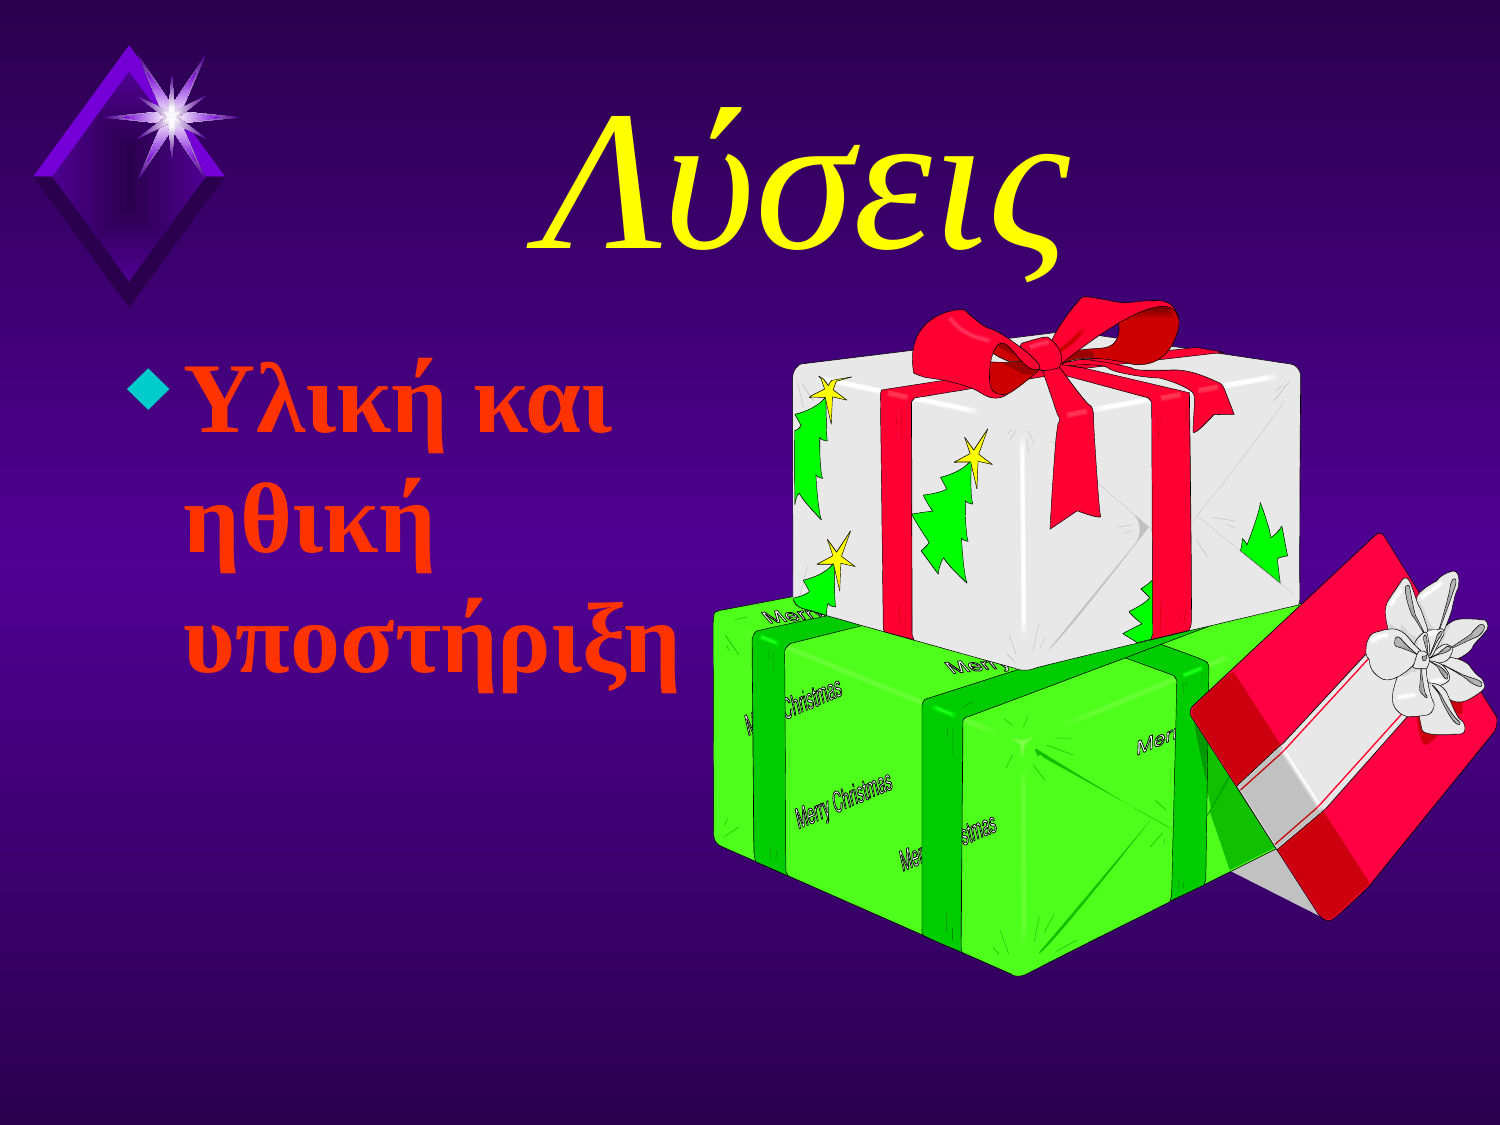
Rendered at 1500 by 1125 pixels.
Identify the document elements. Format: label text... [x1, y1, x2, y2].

list Υλική και ηθική υποστήριξη [112, 324, 738, 1001]
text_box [712, 274, 1500, 980]
title Λύσεις [225, 50, 1388, 288]
